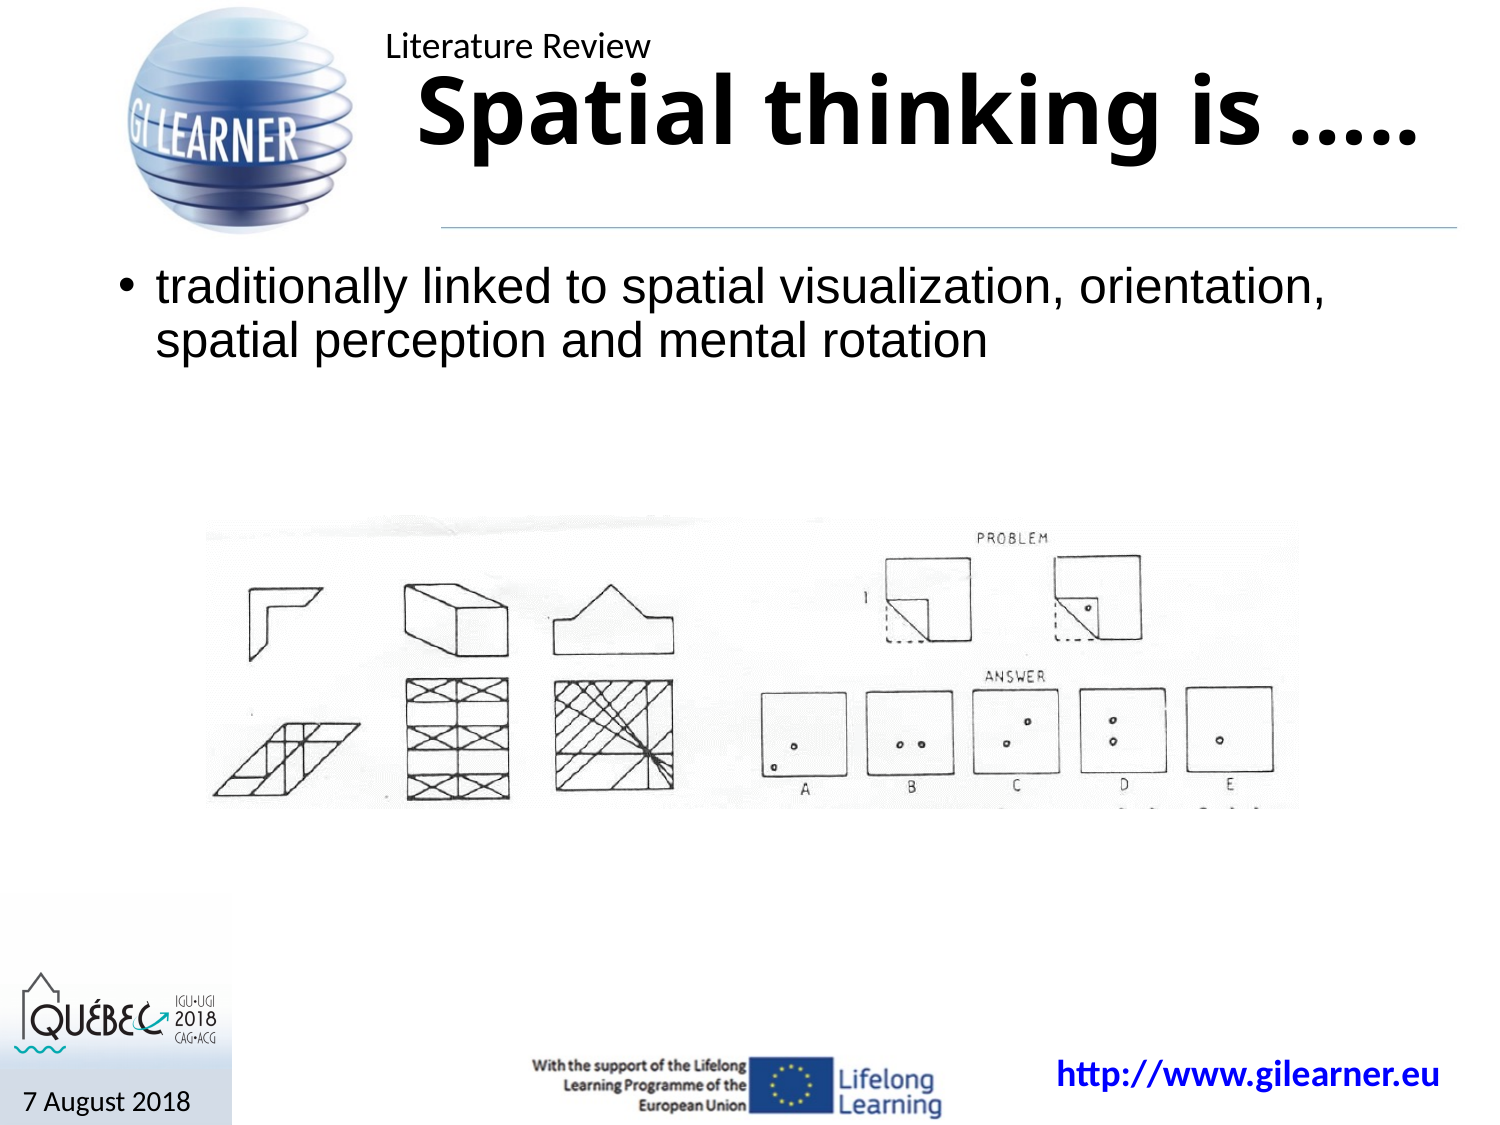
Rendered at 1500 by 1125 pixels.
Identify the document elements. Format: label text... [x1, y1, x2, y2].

list traditionally linked to spatial visualization, orientation, spatial perception and mental rotation [103, 252, 1464, 1014]
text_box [0, 893, 320, 1125]
text_box Literature Review [370, 13, 895, 74]
title Spatial thinking is ….. [401, 5, 1444, 223]
picture [0, 0, 1500, 1125]
